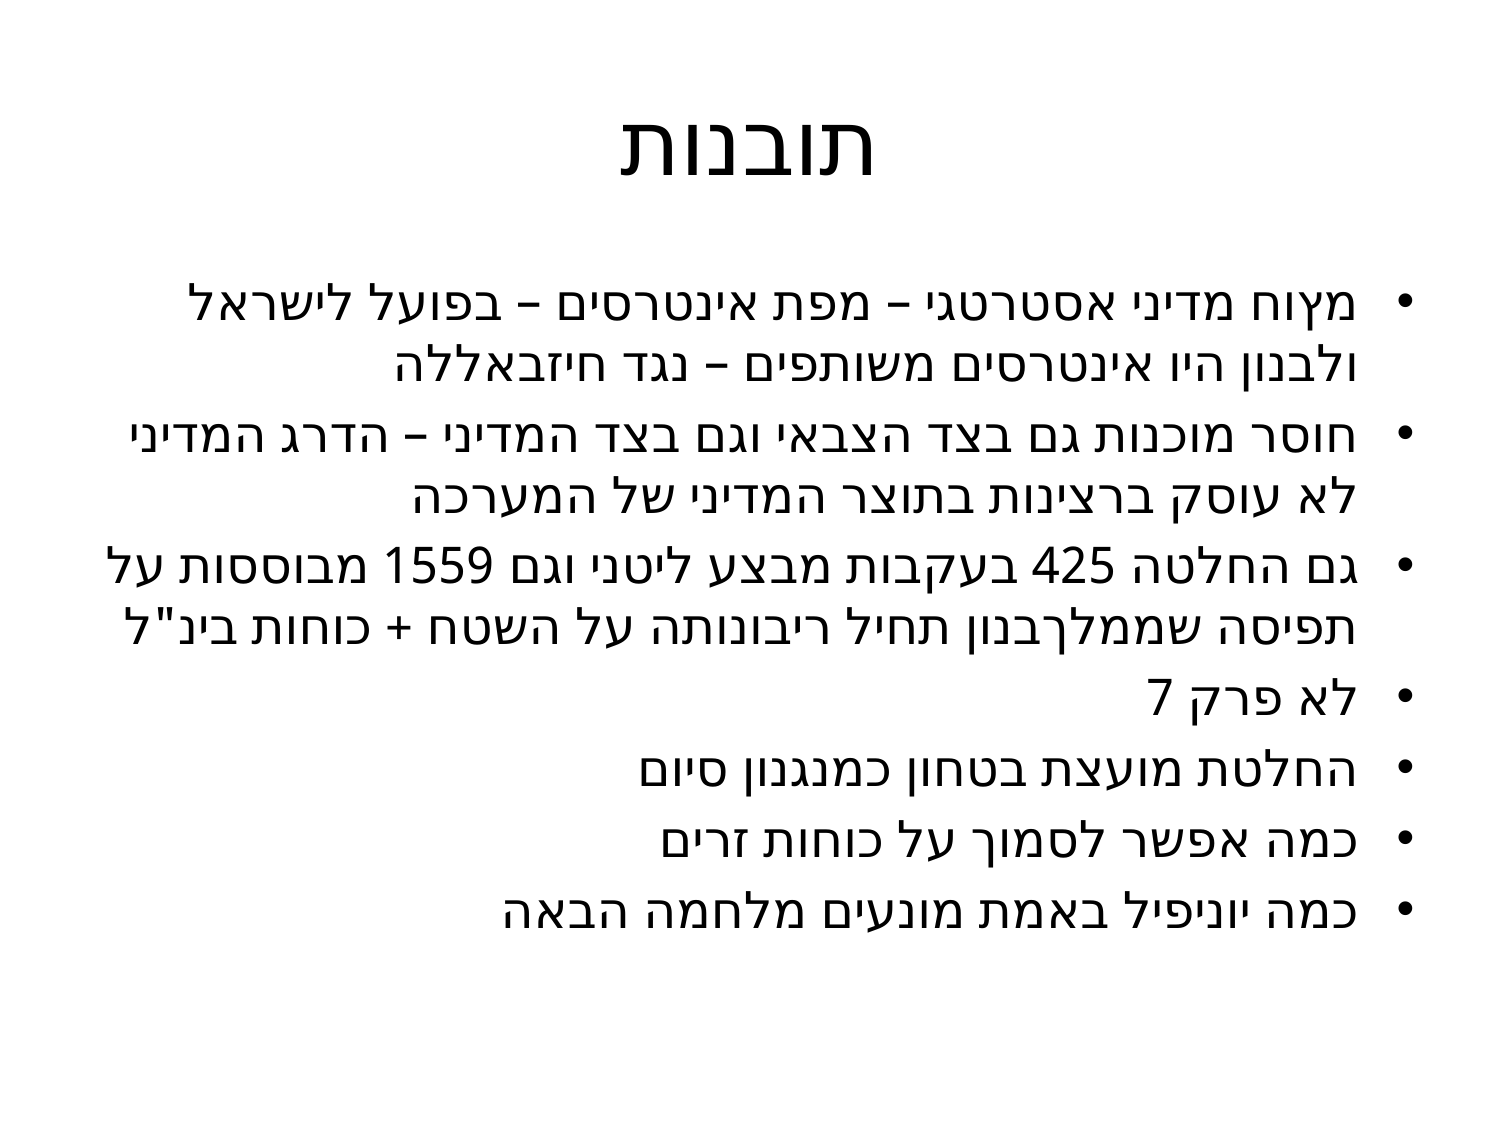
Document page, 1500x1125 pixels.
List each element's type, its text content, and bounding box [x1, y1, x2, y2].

title תובנות [75, 45, 1425, 233]
list מץוח מדיני אסטרטגי – מפת אינטרסים – בפועל לישראל ולבנון היו אינטרסים משותפים – נגד חיזבאללה חוסר מוכנות גם בצד הצבאי וגם בצד המדיני – הדרג המדיני לא עוסק ברצינות בתוצר המדיני של המערכה גם החלטה 425 בעקבות מבצע ליטני וגם 1559 מבוססות על תפיסה שממלךבנון תחיל ריבונותה על השטח + כוחות בינ"ל לא פרק 7 החלטת מועצת בטחון כמנגנון סיום כמה אפשר לסמוך על כוחות זרים כמה יוניפיל באמת מונעים מלחמה הבאה [75, 262, 1425, 1005]
